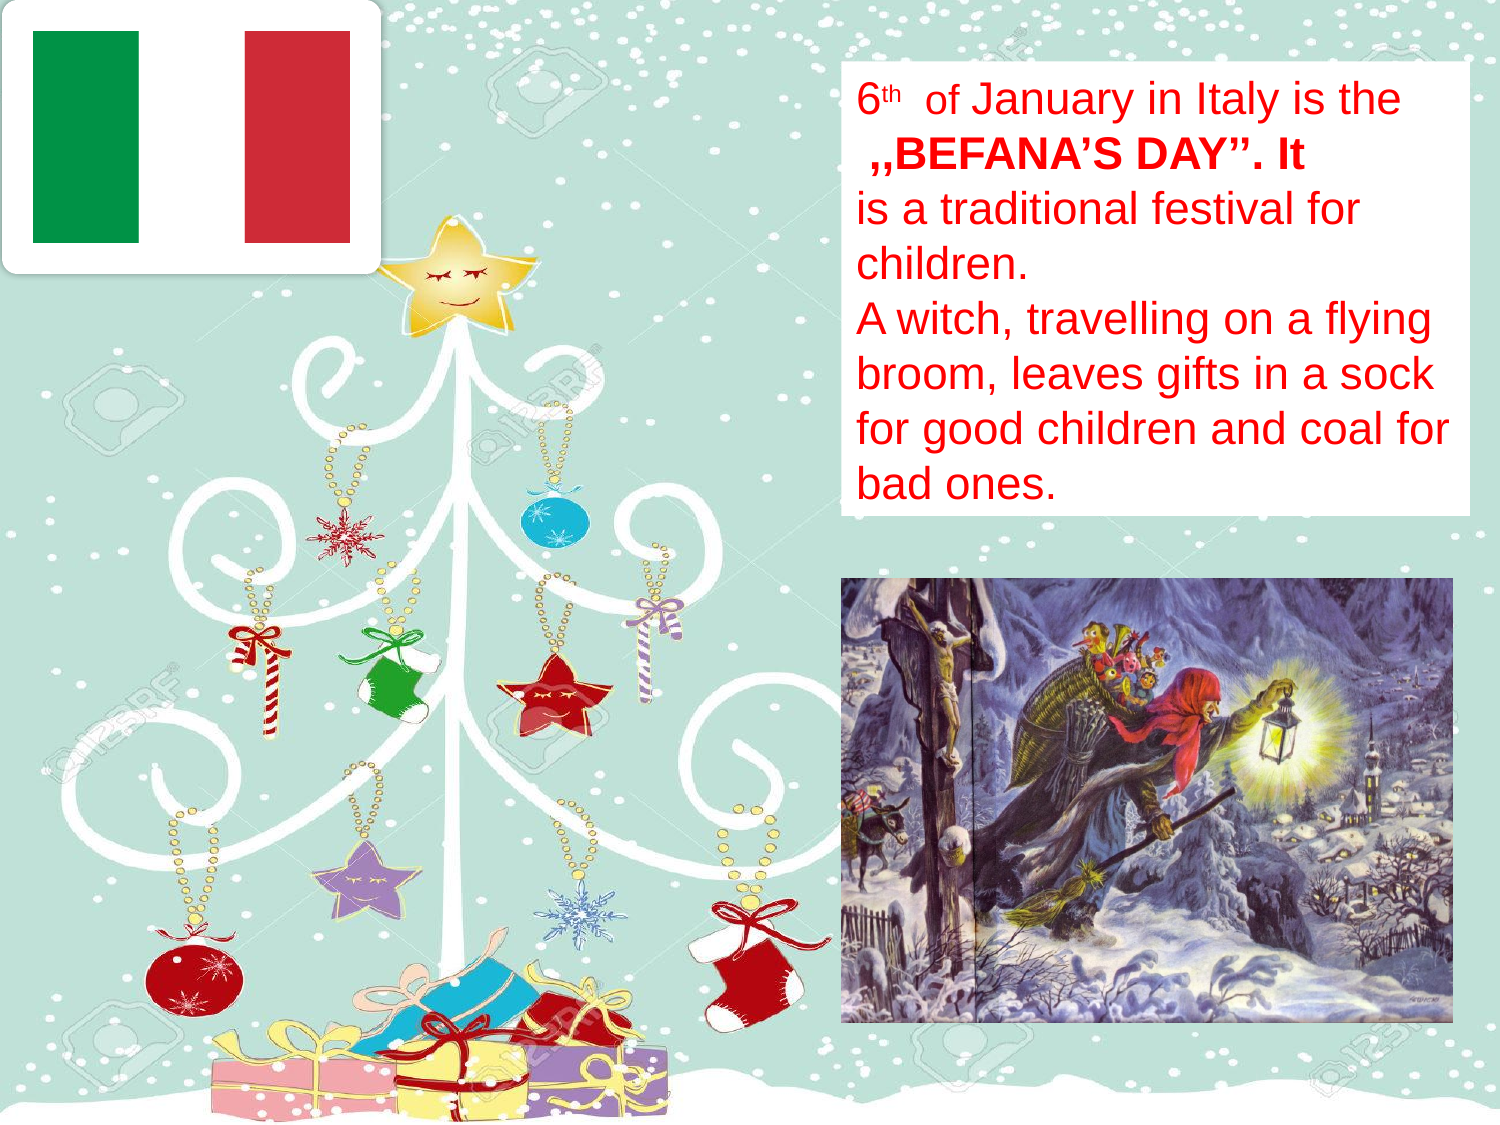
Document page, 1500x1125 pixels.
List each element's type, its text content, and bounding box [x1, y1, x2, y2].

picture [0, 0, 1500, 1125]
text_box 6th of January in Italy is the ,,BEFANA’S DAY’’. It is a traditional festival for children. A witch, travelling on a flying broom, leaves gifts in a sock for good children and coal for bad ones. [841, 61, 1470, 516]
picture [32, 31, 351, 243]
